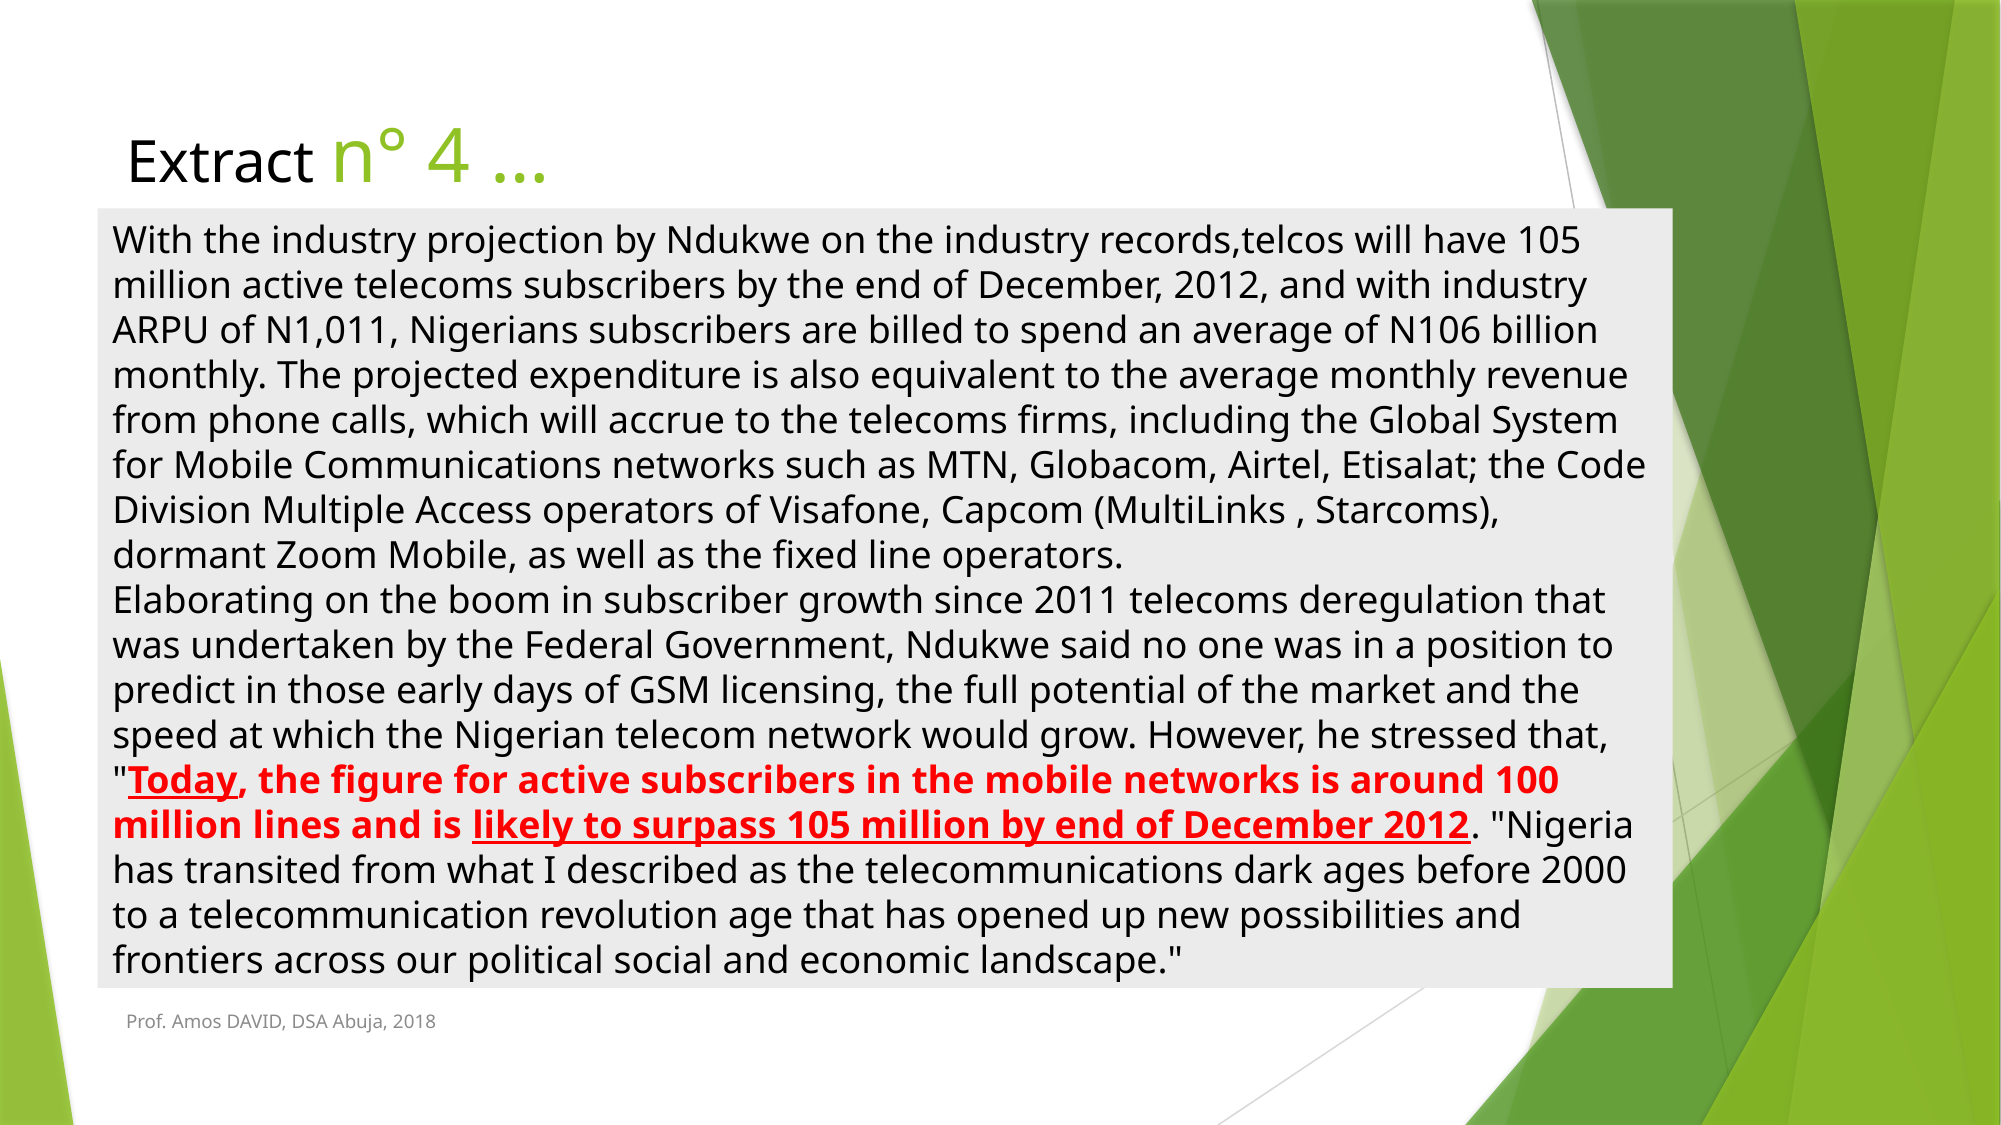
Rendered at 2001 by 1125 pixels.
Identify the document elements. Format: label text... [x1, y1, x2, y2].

title Extract n° 4 … [111, 99, 1522, 208]
text_box With the industry projection by Ndukwe on the industry records,telcos will have 105 million active telecoms subscribers by the end of December, 2012, and with industry ARPU of N1,011, Nigerians subscribers are billed to spend an average of N106 billion monthly. The projected expenditure is also equivalent to the average monthly revenue from phone calls, which will accrue to the telecoms firms, including the Global System for Mobile Communications networks such as MTN, Globacom, Airtel, Etisalat; the Code Division Multiple Access operators of Visafone, Capcom (MultiLinks , Starcoms), dormant Zoom Mobile, as well as the fixed line operators. Elaborating on the boom in subscriber growth since 2011 telecoms deregulation that was undertaken by the Federal Government, Ndukwe said no one was in a position to predict in those early days of GSM licensing, the full potential of the market and the speed at which the Nigerian telecom network would grow. However, he stressed that, "Today, the figure for active subscribers in the mobile networks is around 100 million lines and is likely to surpass 105 million by end of December 2012. "Nigeria has transited from what I described as the telecommunications dark ages before 2000 to a telecommunication revolution age that has opened up new possibilities and frontiers across our political social and economic landscape." [97, 208, 1673, 988]
footer Prof. Amos DAVID, DSA Abuja, 2018 [111, 991, 1145, 1051]
